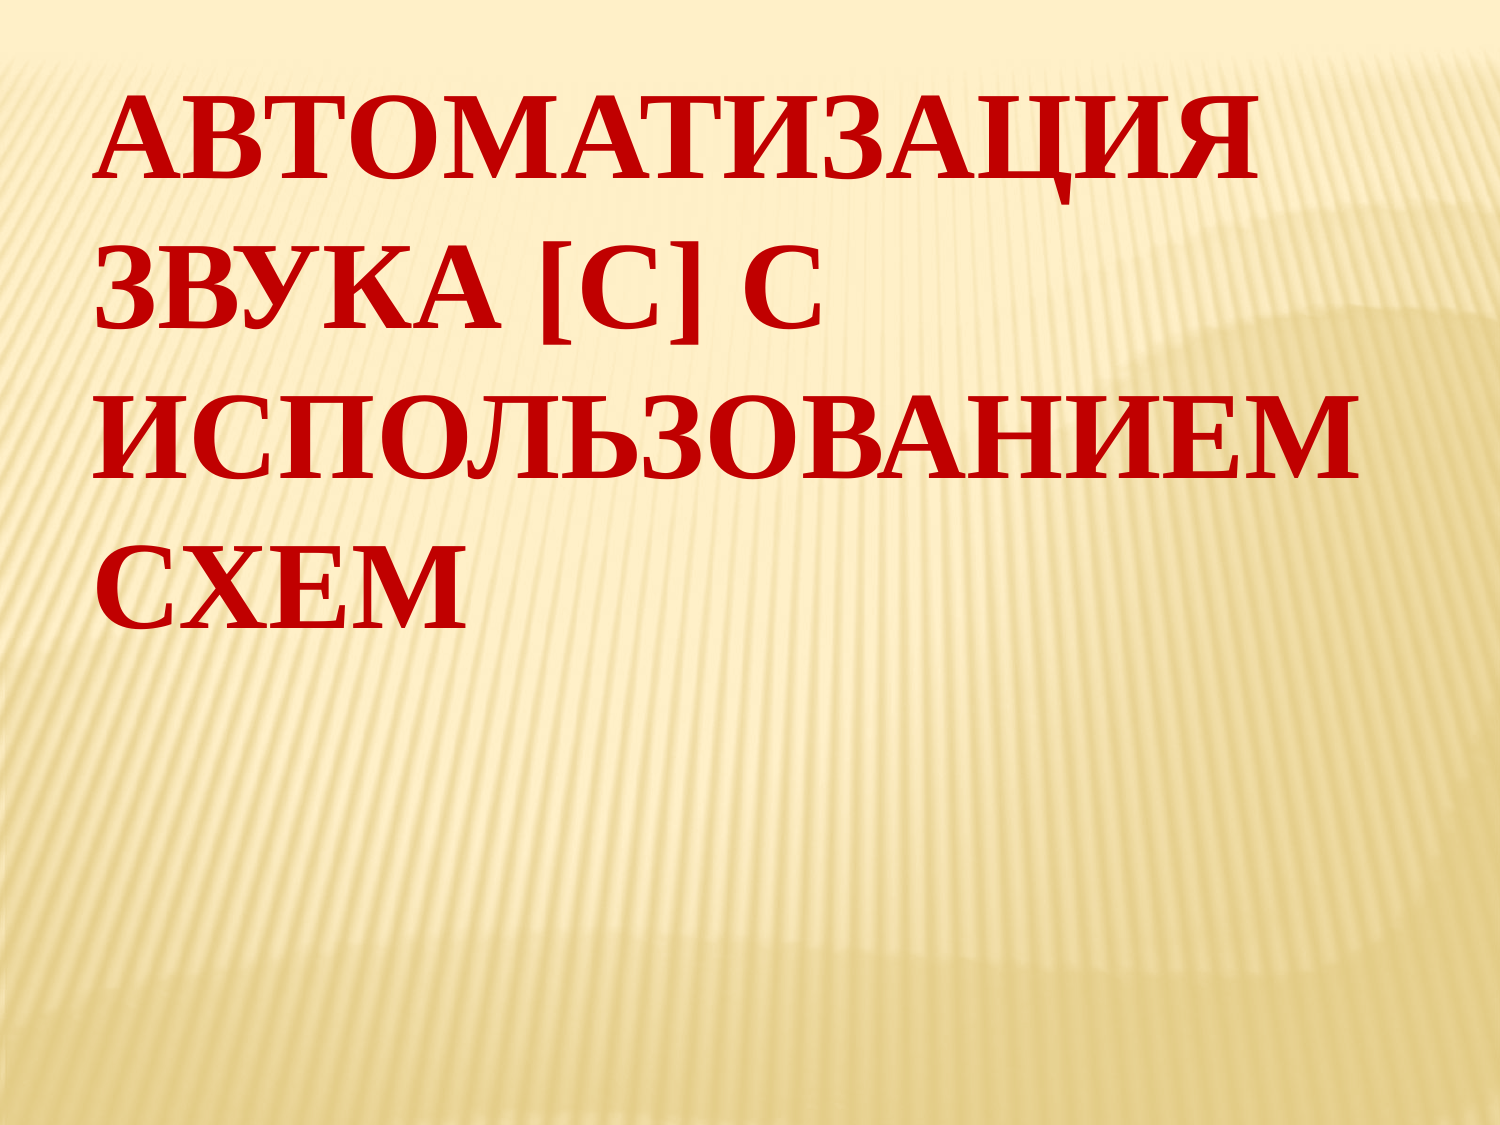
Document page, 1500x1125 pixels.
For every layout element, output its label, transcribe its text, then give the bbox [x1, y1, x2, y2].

subtitle [0, 113, 1050, 401]
title автоматизация звука [С] с использованием схем [76, 113, 1412, 445]
